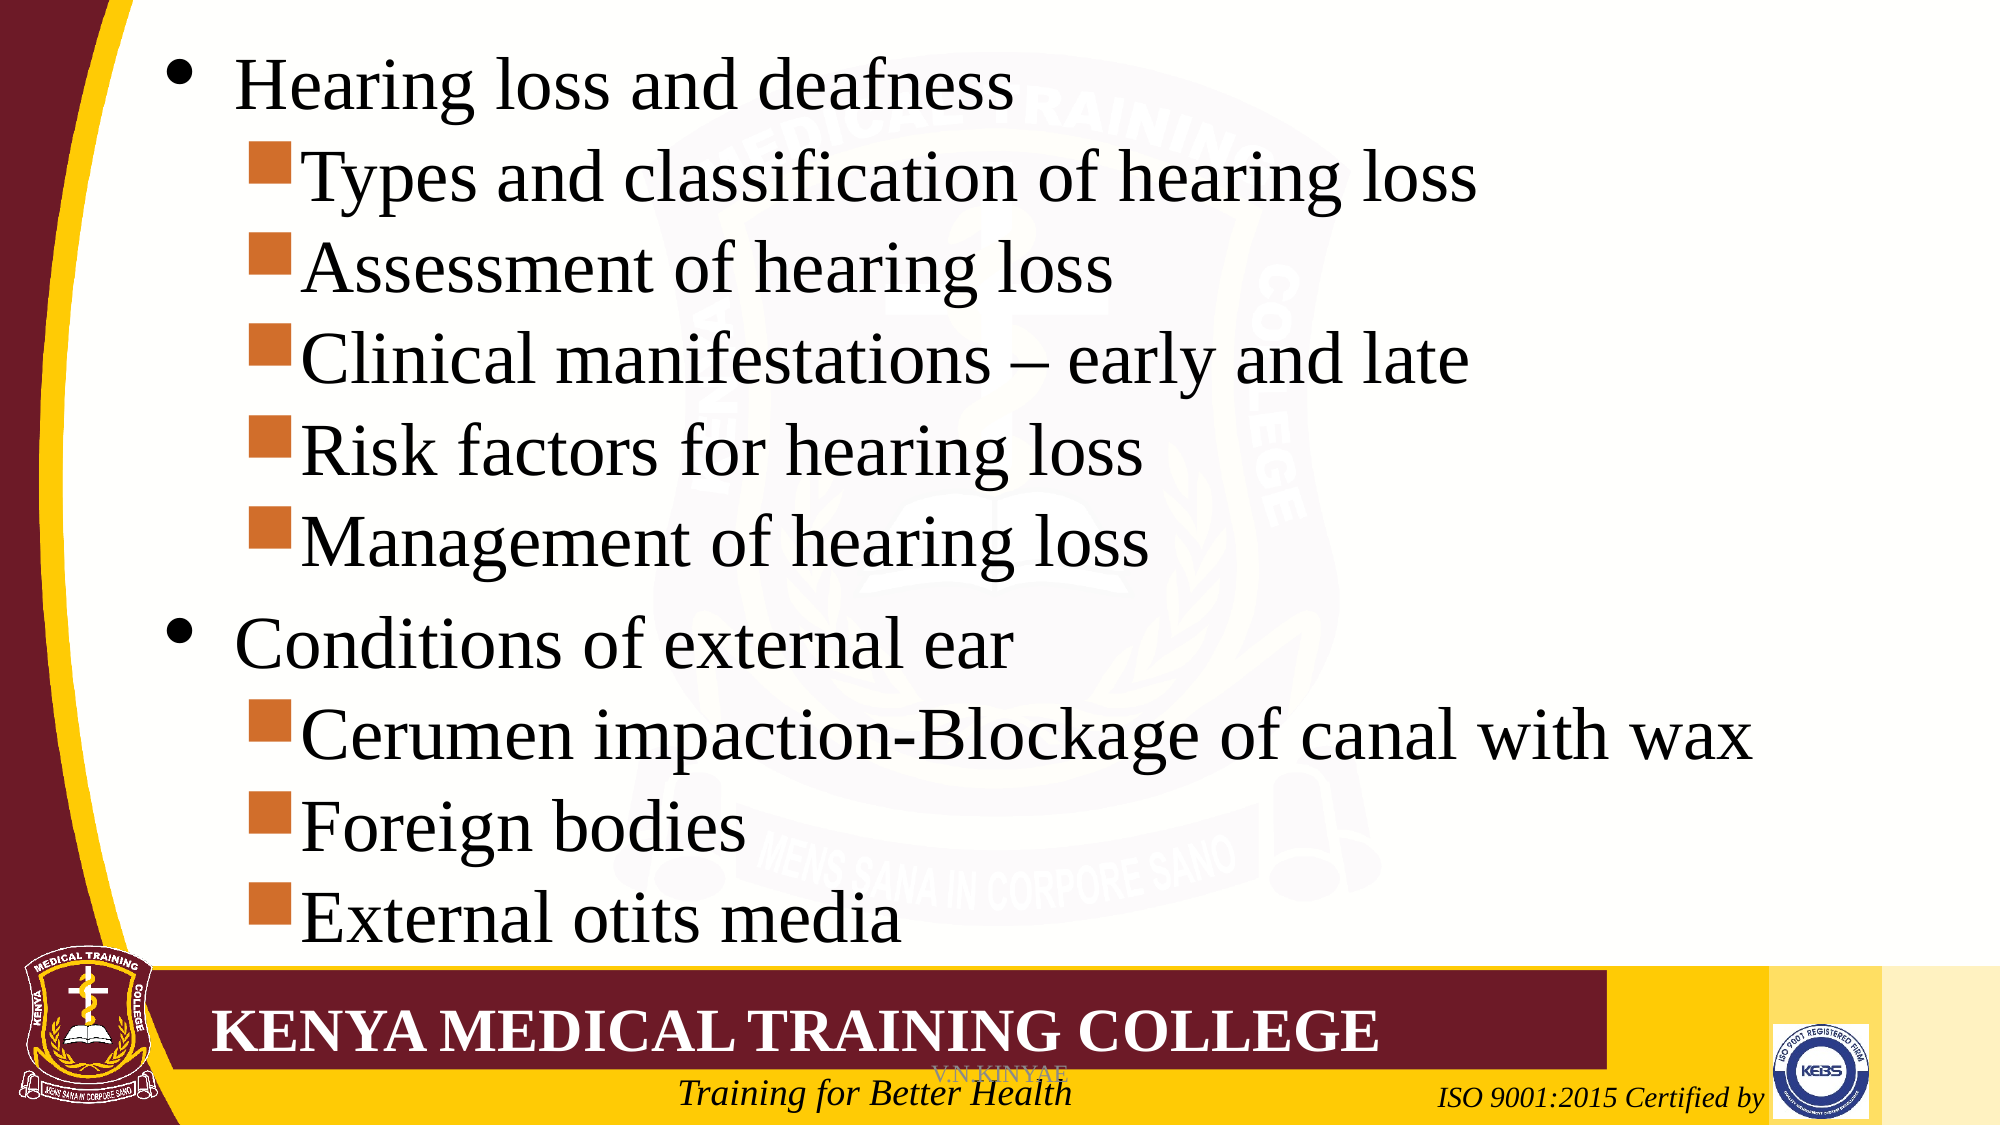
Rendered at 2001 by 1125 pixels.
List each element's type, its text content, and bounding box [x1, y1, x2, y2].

picture [0, 0, 2000, 1125]
list Hearing loss and deafness Types and classification of hearing loss Assessment of hearing loss Clinical manifestations – early and late Risk factors for hearing loss Management of hearing loss Conditions of external ear Cerumen impaction-Blockage of canal with wax Foreign bodies External otits media [129, 37, 1950, 942]
footer V.N.KINYAE [662, 1042, 1338, 1103]
